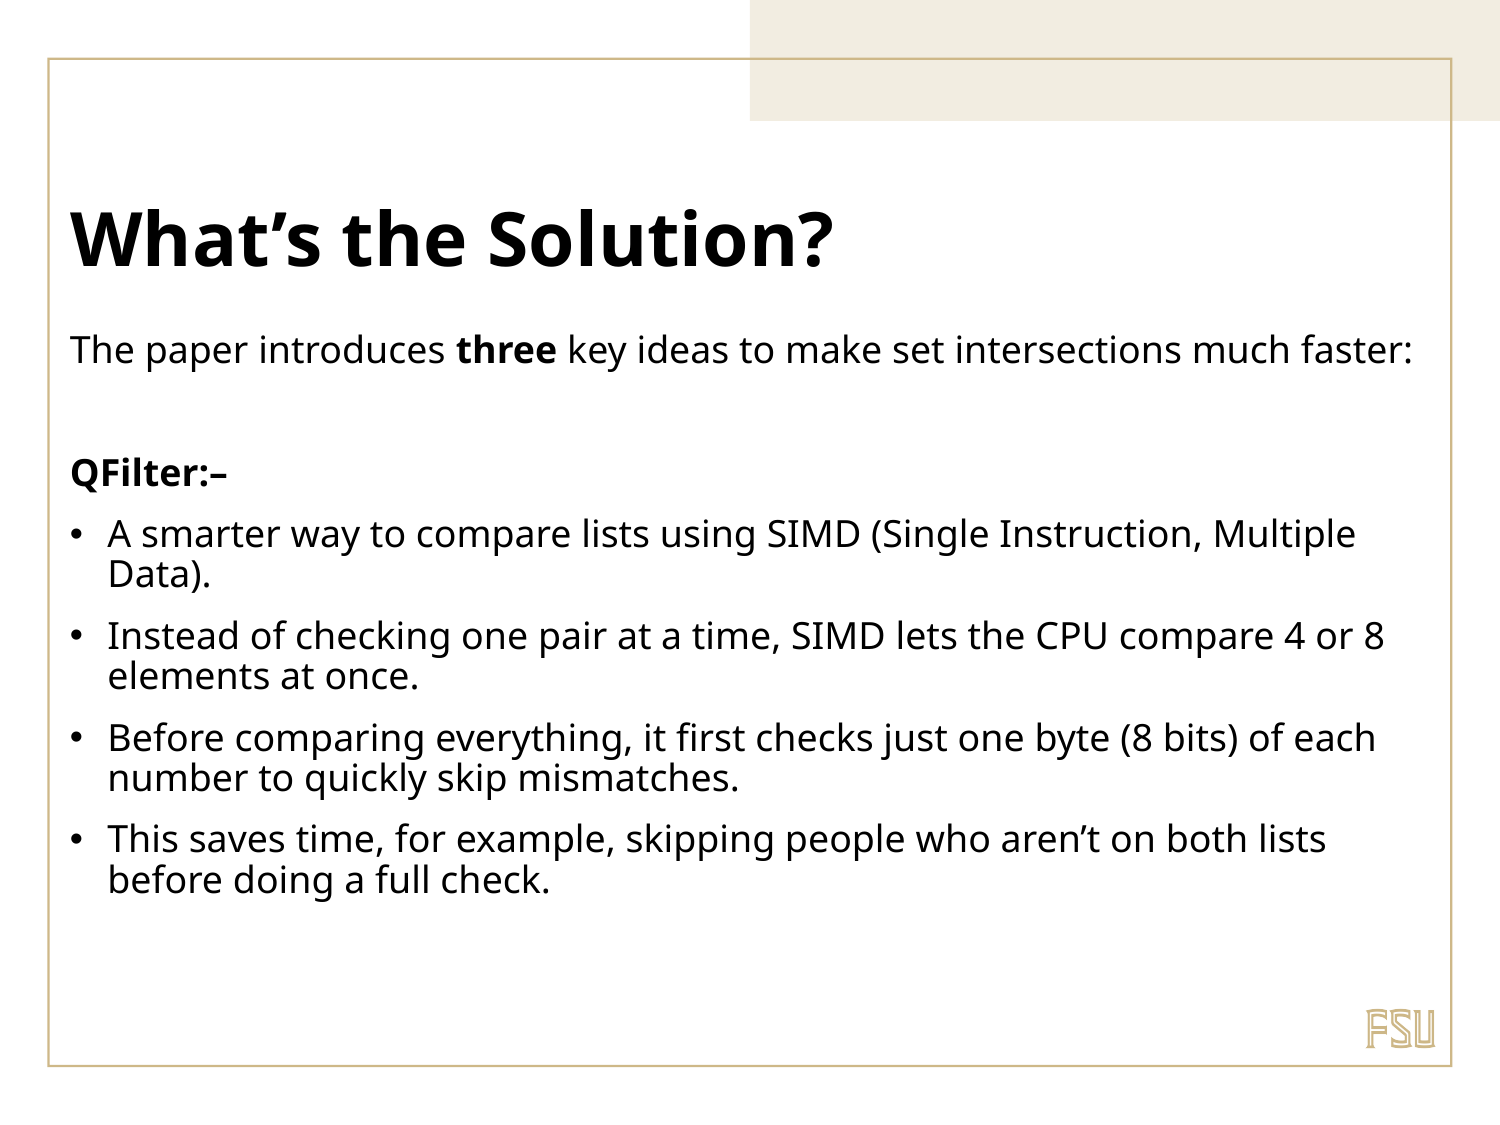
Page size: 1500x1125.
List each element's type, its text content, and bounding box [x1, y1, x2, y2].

text_box The paper introduces three key ideas to make set intersections much faster: QFilter:– A smarter way to compare lists using SIMD (Single Instruction, Multiple Data). Instead of checking one pair at a time, SIMD lets the CPU compare 4 or 8 elements at once. Before comparing everything, it first checks just one byte (8 bits) of each number to quickly skip mismatches. This saves time, for example, skipping people who aren’t on both lists before doing a full check. [55, 323, 1454, 863]
picture [1353, 990, 1448, 1067]
title What’s the Solution? [55, 172, 1062, 313]
